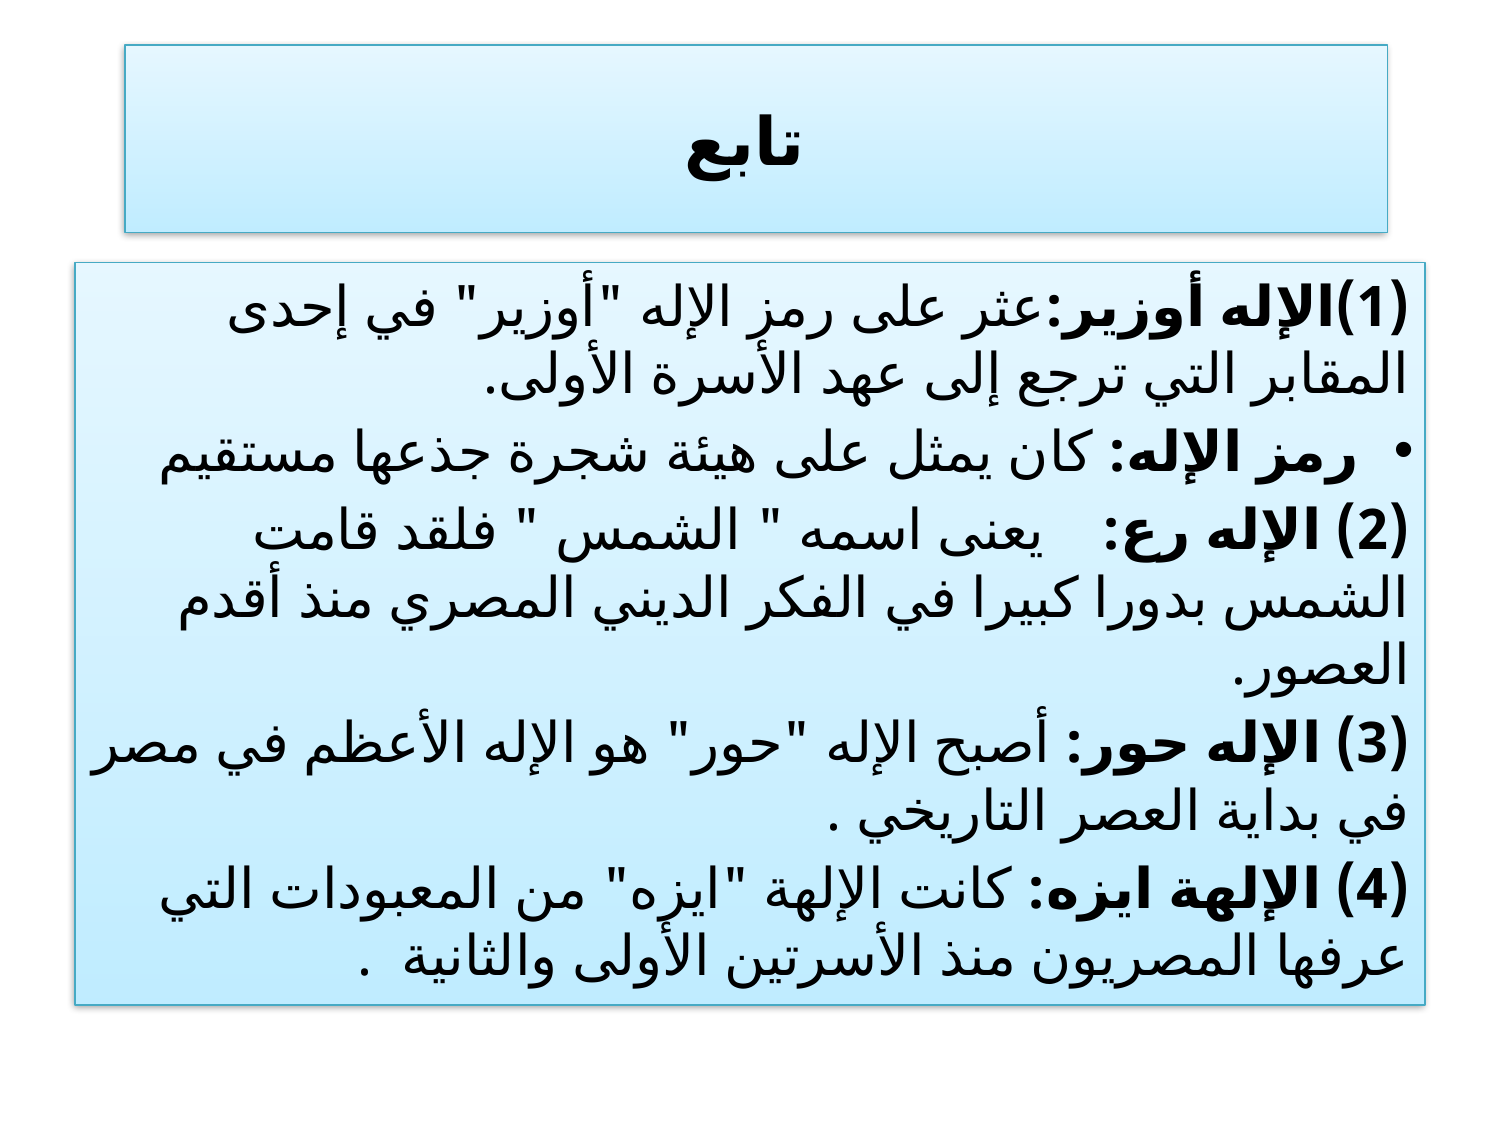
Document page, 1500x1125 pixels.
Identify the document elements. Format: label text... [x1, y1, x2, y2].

title تابع [124, 44, 1388, 233]
list (1)الإله أوزير:عثر على رمز الإله "أوزير" في إحدى المقابر التي ترجع إلى عهد الأسرة الأولى. رمز الإله: كان يمثل على هيئة شجرة جذعها مستقيم (2) الإله رع: يعنى اسمه " الشمس " فلقد قامت الشمس بدورا كبيرا في الفكر الديني المصري منذ أقدم العصور. (3) الإله حور: أصبح الإله "حور" هو الإله الأعظم في مصر في بداية العصر التاريخي . (4) الإلهة ايزه: كانت الإلهة "ايزه" من المعبودات التي عرفها المصريون منذ الأسرتين الأولى والثانية . [74, 262, 1426, 1006]
